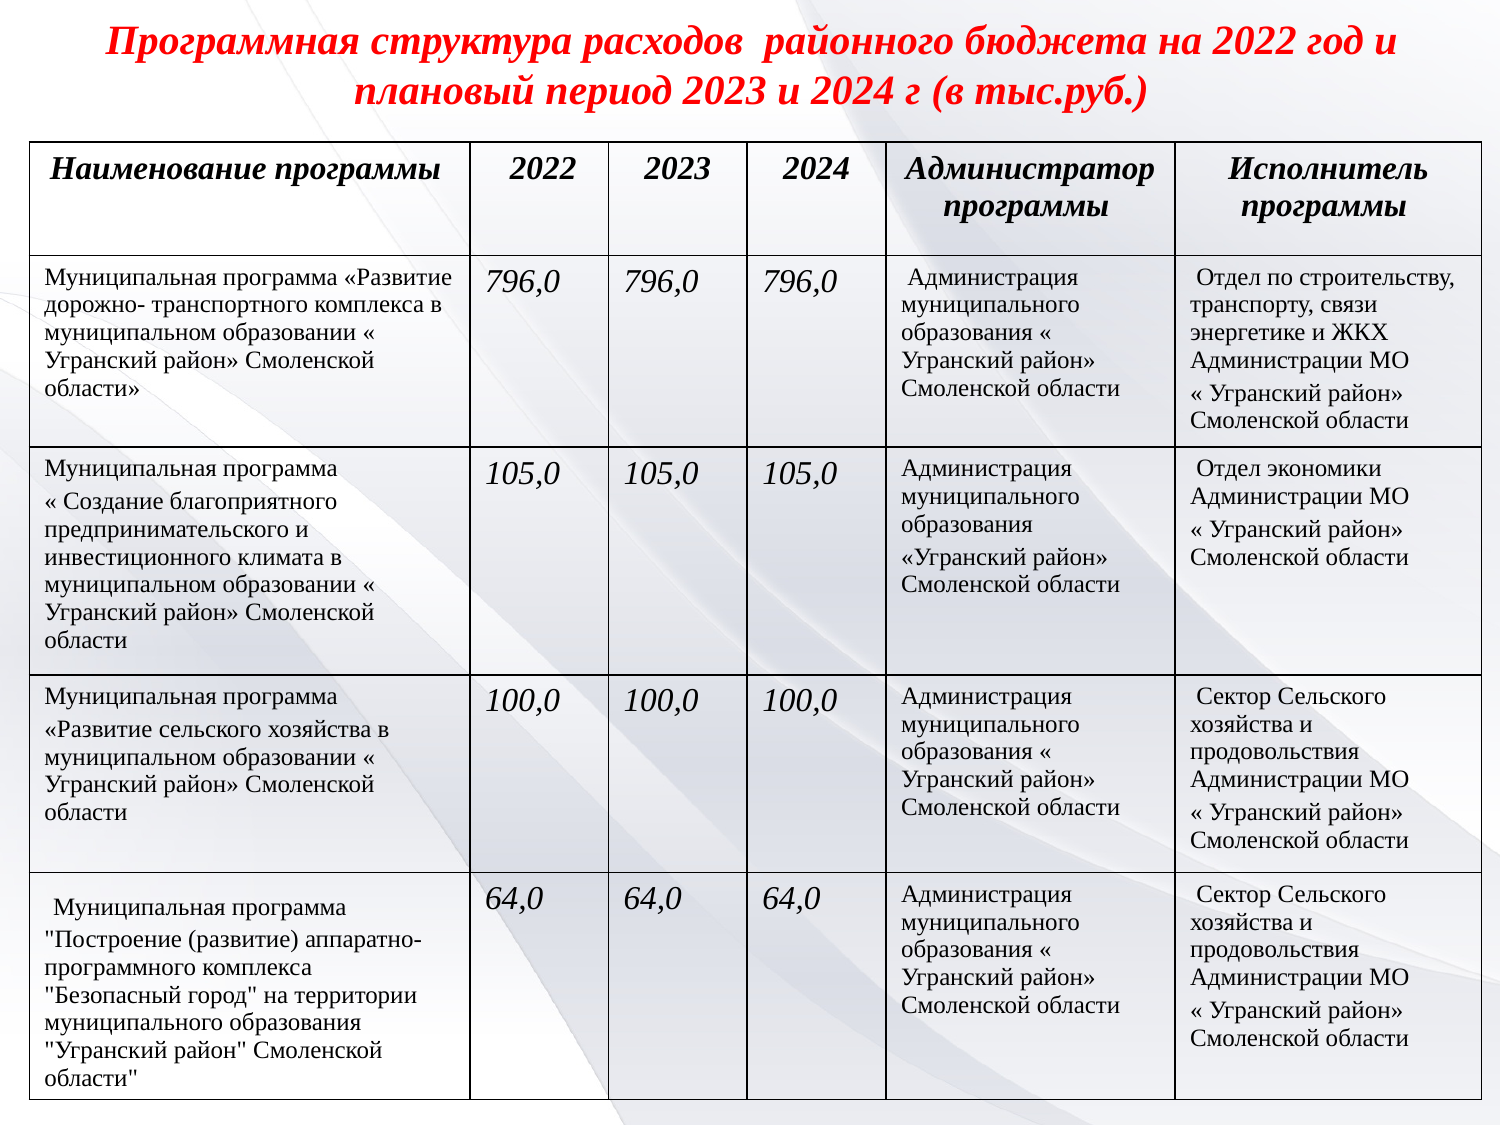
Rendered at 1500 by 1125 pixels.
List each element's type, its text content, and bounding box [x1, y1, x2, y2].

table_cell Администрация муниципального образования « Угранский район» Смоленской области [887, 676, 1174, 872]
table_cell 796,0 [609, 256, 746, 446]
table_cell 64,0 [609, 873, 746, 1099]
table_header 2024 [748, 143, 885, 255]
table_header Администратор программы [887, 143, 1174, 255]
table_cell 100,0 [748, 676, 885, 872]
table_cell Муниципальная программа « Создание благоприятного предпринимательского и инвестиционного климата в муниципальном образовании « Угранский район» Смоленской области [30, 448, 469, 674]
table_cell 796,0 [471, 256, 608, 446]
table_cell 64,0 [471, 873, 608, 1099]
table_cell 100,0 [471, 676, 608, 872]
table_cell Отдел по строительству, транспорту, связи энергетике и ЖКХ Администрации МО « Угранский район» Смоленской области [1176, 256, 1481, 446]
table_cell 796,0 [748, 256, 885, 446]
table_cell Сектор Сельского хозяйства и продовольствия Администрации МО « Угранский район» Смоленской области [1176, 873, 1481, 1099]
picture [0, 0, 1500, 1125]
table_cell Администрация муниципального образования « Угранский район» Смоленской области [887, 256, 1174, 446]
table_cell Муниципальная программа «Развитие сельского хозяйства в муниципальном образовании « Угранский район» Смоленской области [30, 676, 469, 872]
table_cell 105,0 [471, 448, 608, 674]
table_cell 105,0 [748, 448, 885, 674]
table_cell Отдел экономики Администрации МО « Угранский район» Смоленской области [1176, 448, 1481, 674]
table_cell Муниципальная программа "Построение (развитие) аппаратно-программного комплекса "Безопасный город" на территории муниципального образования "Угранский район" Смоленской области" [30, 873, 469, 1099]
table_cell 64,0 [748, 873, 885, 1099]
table_cell Сектор Сельского хозяйства и продовольствия Администрации МО « Угранский район» Смоленской области [1176, 676, 1481, 872]
table_cell 100,0 [609, 676, 746, 872]
table_cell Администрация муниципального образования « Угранский район» Смоленской области [887, 873, 1174, 1099]
table_cell Администрация муниципального образования «Угранский район» Смоленской области [887, 448, 1174, 674]
table_cell 105,0 [609, 448, 746, 674]
table_header 2022 [471, 143, 608, 255]
table_cell Муниципальная программа «Развитие дорожно- транспортного комплекса в муниципальном образовании « Угранский район» Смоленской области» [30, 256, 469, 446]
title Программная структура расходов районного бюджета на 2022 год и плановый период 2023 и 2024 г (в тыс.руб.) [76, 18, 1428, 122]
table_header Исполнитель программы [1176, 143, 1481, 255]
table_header Наименование программы [30, 143, 469, 255]
table_header 2023 [609, 143, 746, 255]
